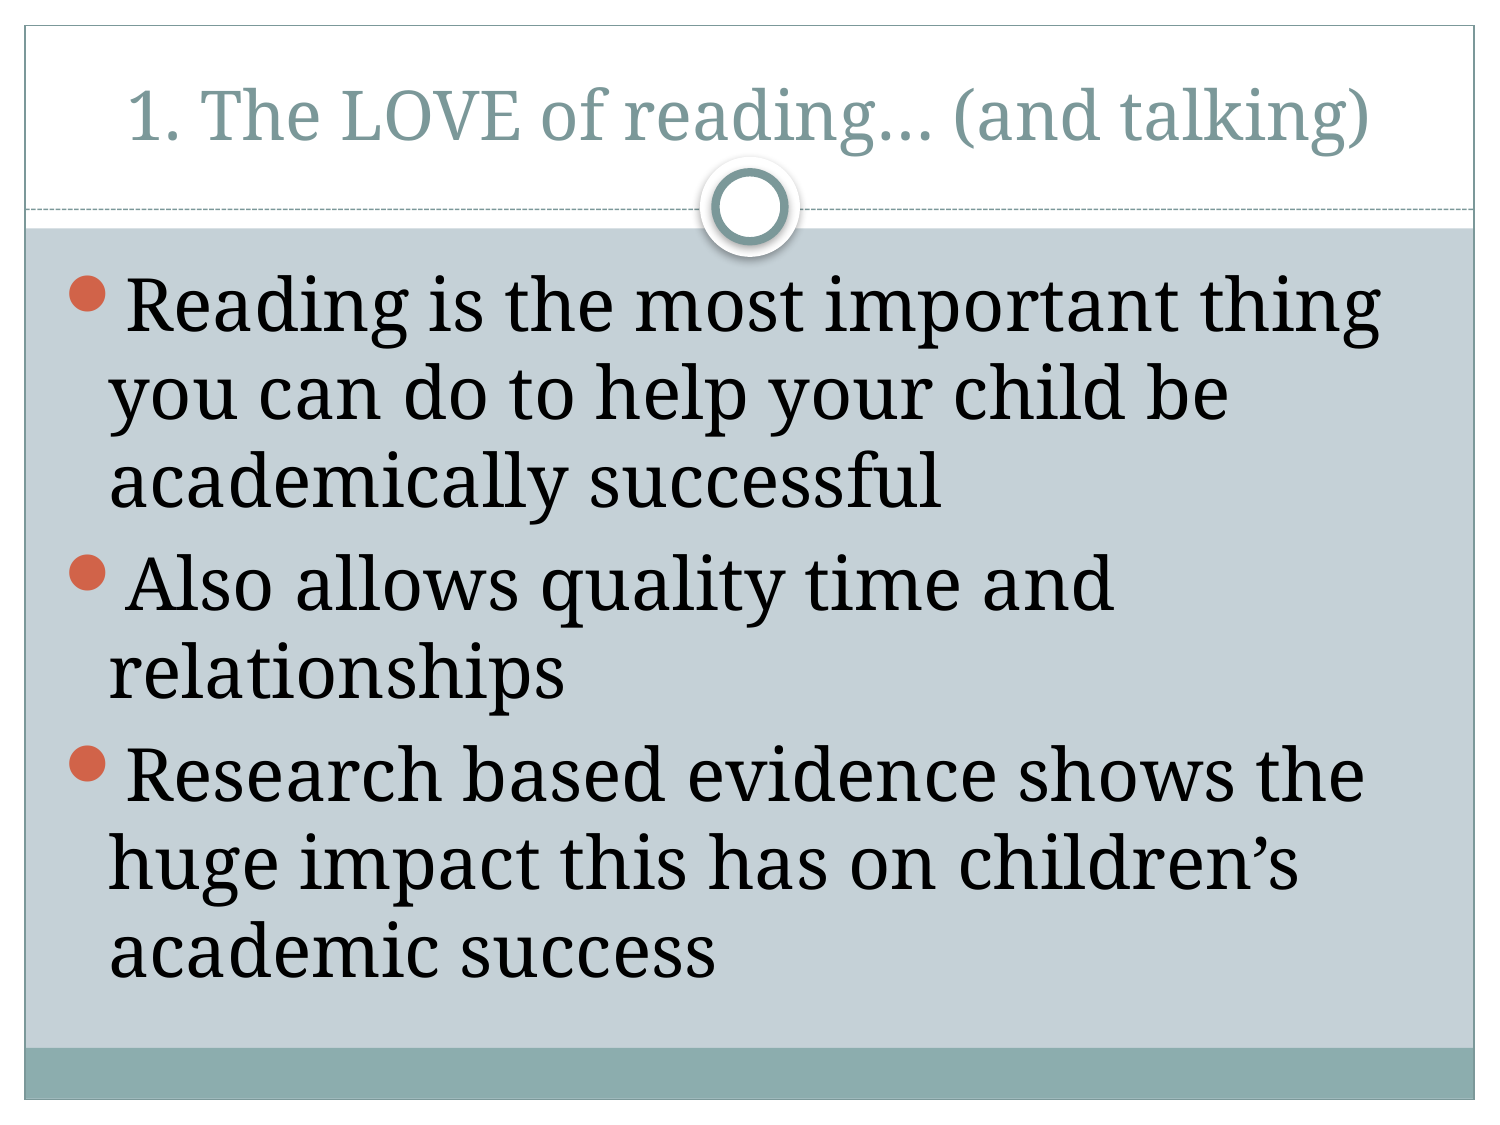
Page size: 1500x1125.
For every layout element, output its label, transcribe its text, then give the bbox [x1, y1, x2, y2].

list Reading is the most important thing you can do to help your child be academically successful Also allows quality time and relationships Research based evidence shows the huge impact this has on children’s academic success [49, 250, 1445, 1001]
title 1. The LOVE of reading… (and talking) [49, 37, 1450, 162]
